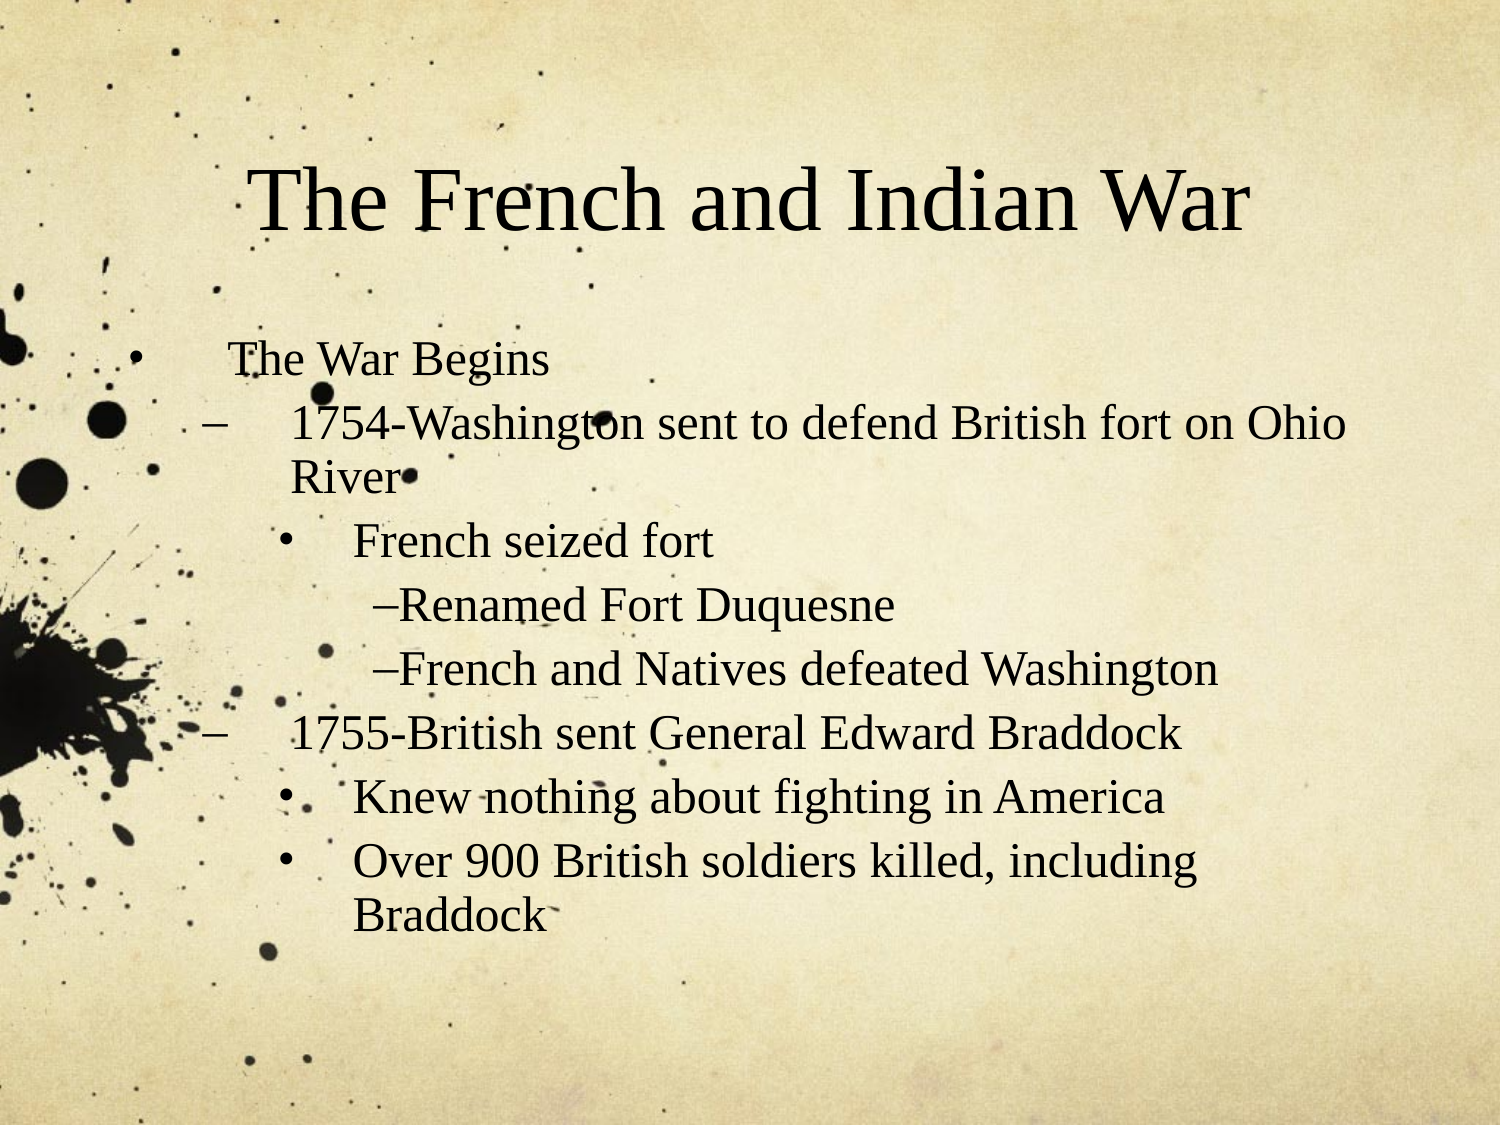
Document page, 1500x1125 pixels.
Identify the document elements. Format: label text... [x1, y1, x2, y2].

list The War Begins 1754-Washington sent to defend British fort on Ohio River French seized fort Renamed Fort Duquesne French and Natives defeated Washington 1755-British sent General Edward Braddock Knew nothing about fighting in America Over 900 British soldiers killed, including Braddock [112, 324, 1388, 1000]
title The French and Indian War [112, 99, 1388, 288]
picture [0, 0, 1500, 1125]
